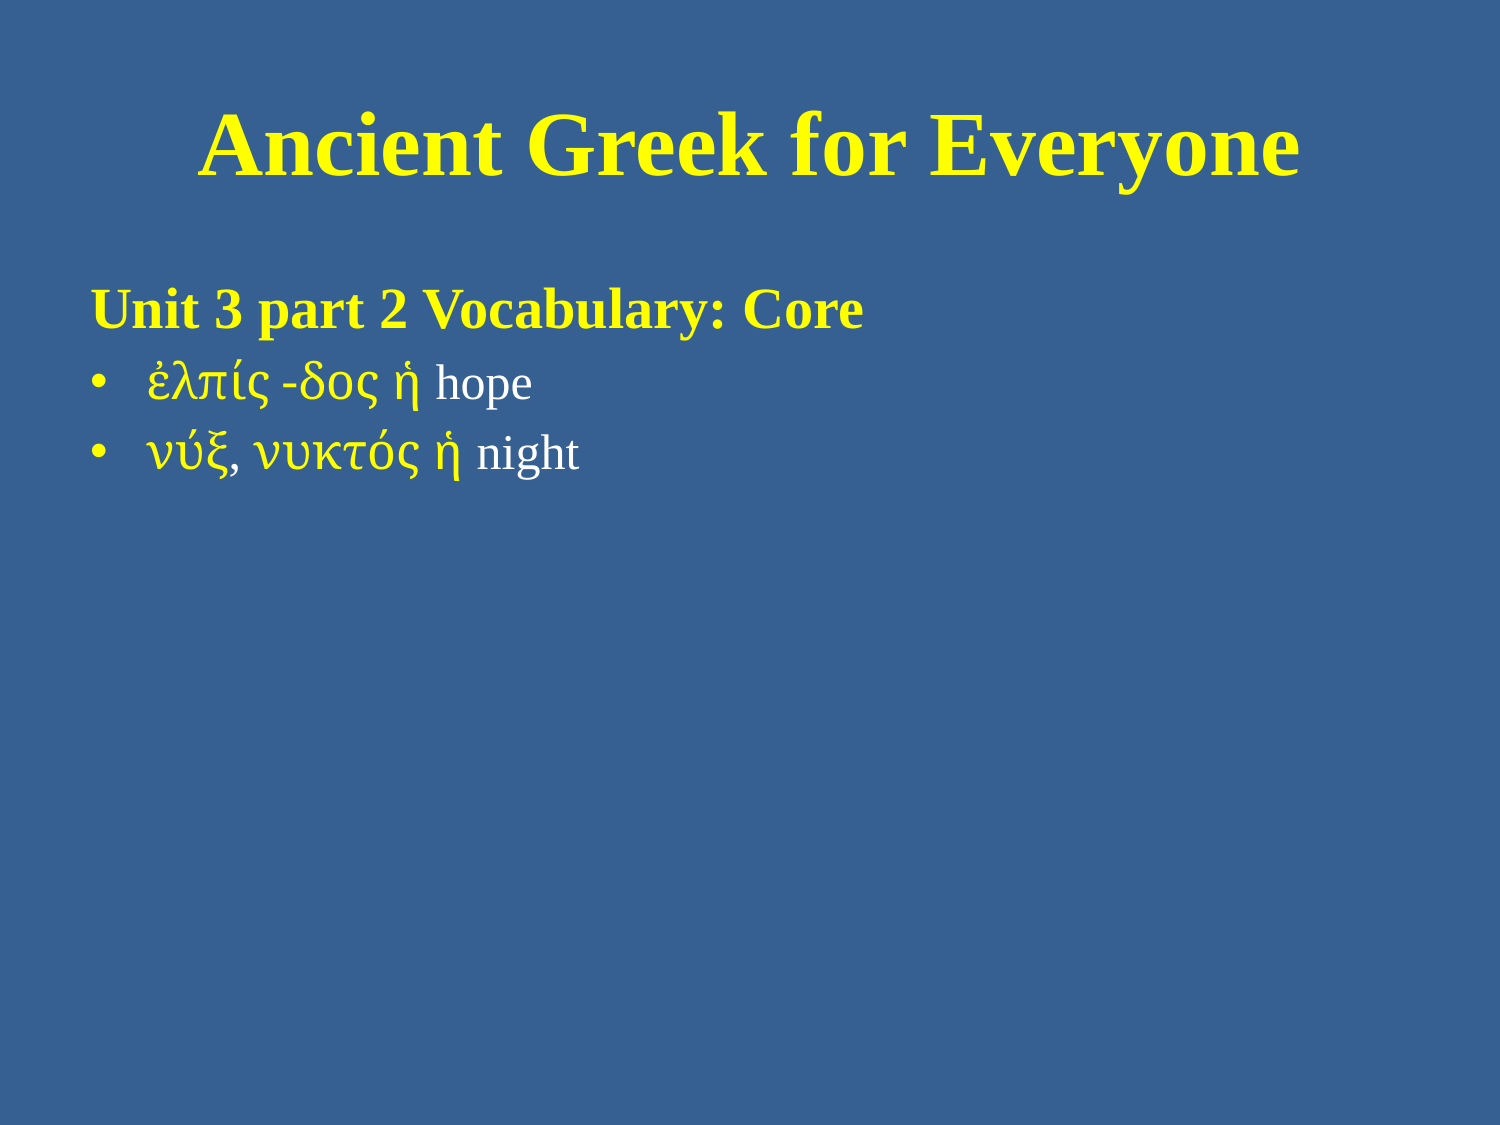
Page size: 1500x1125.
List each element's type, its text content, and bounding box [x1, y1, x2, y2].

list Unit 3 part 2 Vocabulary: Core ἐλπίς -δος ἡ hope νύξ, νυκτός ἡ night [75, 262, 1425, 1063]
title Ancient Greek for Everyone [75, 45, 1425, 233]
